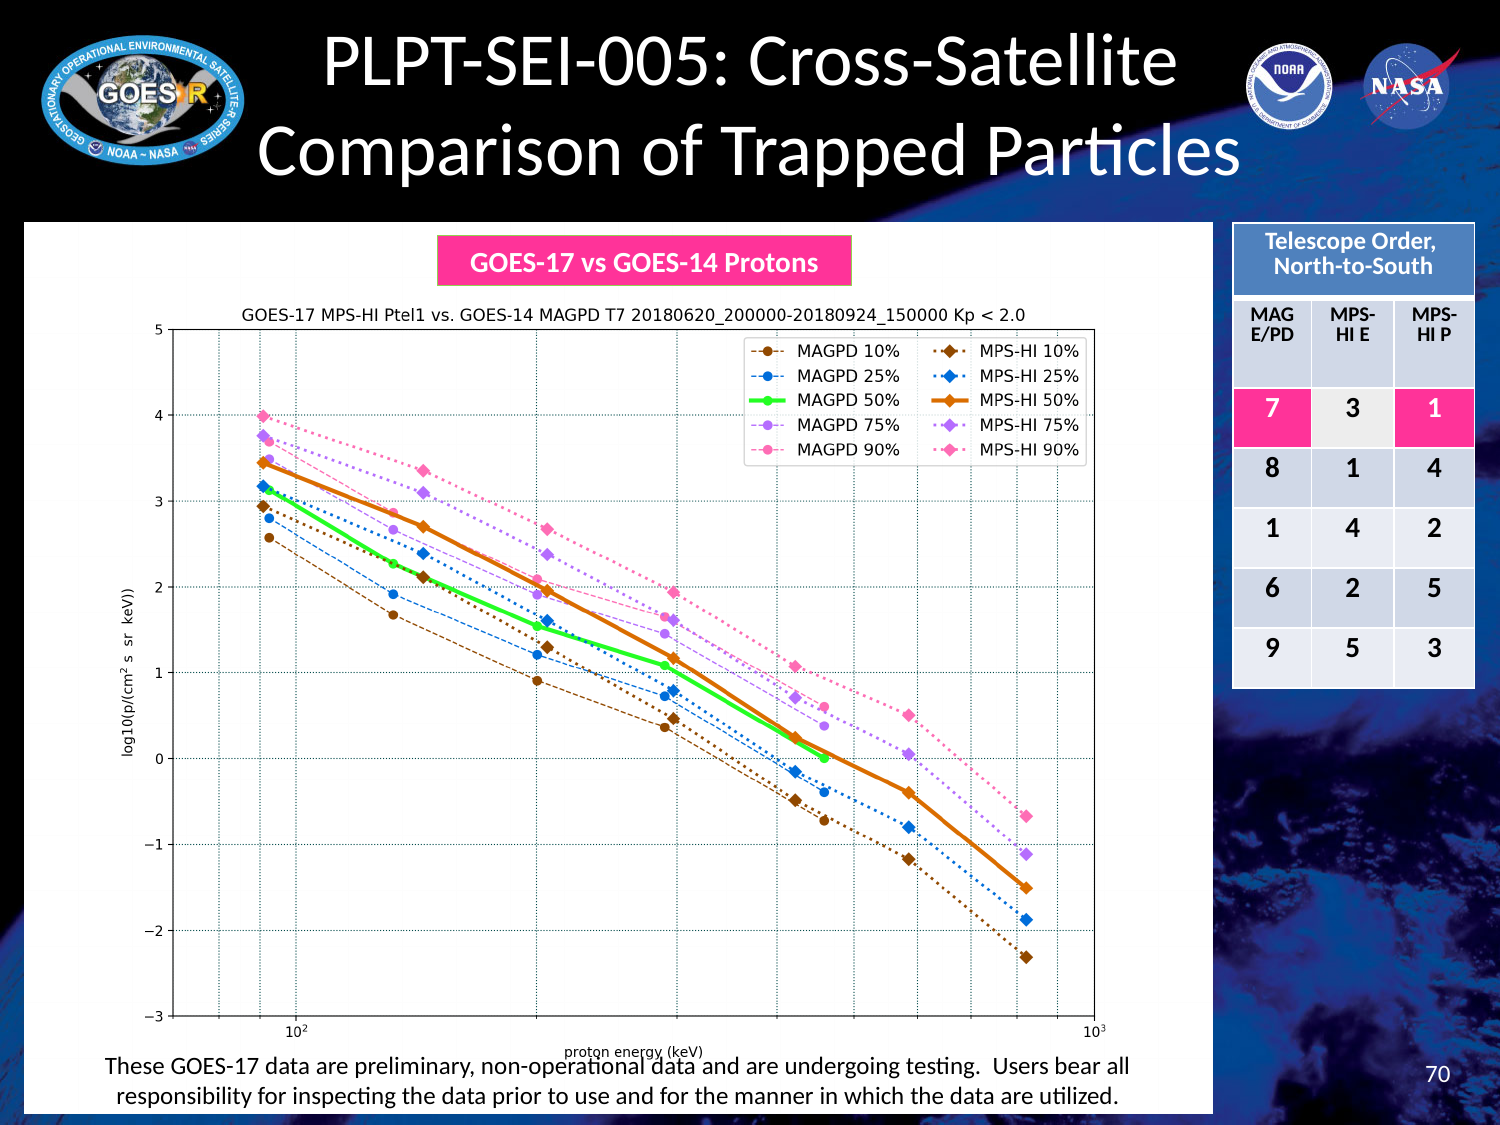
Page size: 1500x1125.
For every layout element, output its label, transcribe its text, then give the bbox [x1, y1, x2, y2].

table_cell MPS-HI P [1395, 301, 1474, 387]
table_cell 1 [1395, 389, 1474, 447]
table_cell 5 [1312, 629, 1393, 687]
table_cell 2 [1312, 569, 1393, 627]
table_cell 4 [1395, 449, 1474, 507]
table_cell 1 [1234, 509, 1311, 567]
table_cell 6 [1234, 569, 1311, 627]
table_cell MPS-HI E [1312, 301, 1393, 387]
slide_number 70 [1353, 1042, 1466, 1103]
table_cell 3 [1395, 629, 1474, 687]
picture [0, 0, 1500, 1125]
title PLPT-SEI-005: Cross-Satellite Comparison of Trapped Particles [225, 21, 1277, 180]
table_cell 3 [1312, 389, 1393, 447]
table_cell 4 [1312, 509, 1393, 567]
table_cell 8 [1234, 449, 1311, 507]
table_cell 7 [1234, 389, 1311, 447]
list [24, 222, 1213, 1115]
table_cell 1 [1312, 449, 1393, 507]
table_cell 5 [1395, 569, 1474, 627]
table_header Telescope Order, North-to-South [1234, 224, 1474, 295]
table_cell MAGE/PD [1234, 301, 1311, 387]
table_cell 9 [1234, 629, 1311, 687]
table_cell 2 [1395, 509, 1474, 567]
